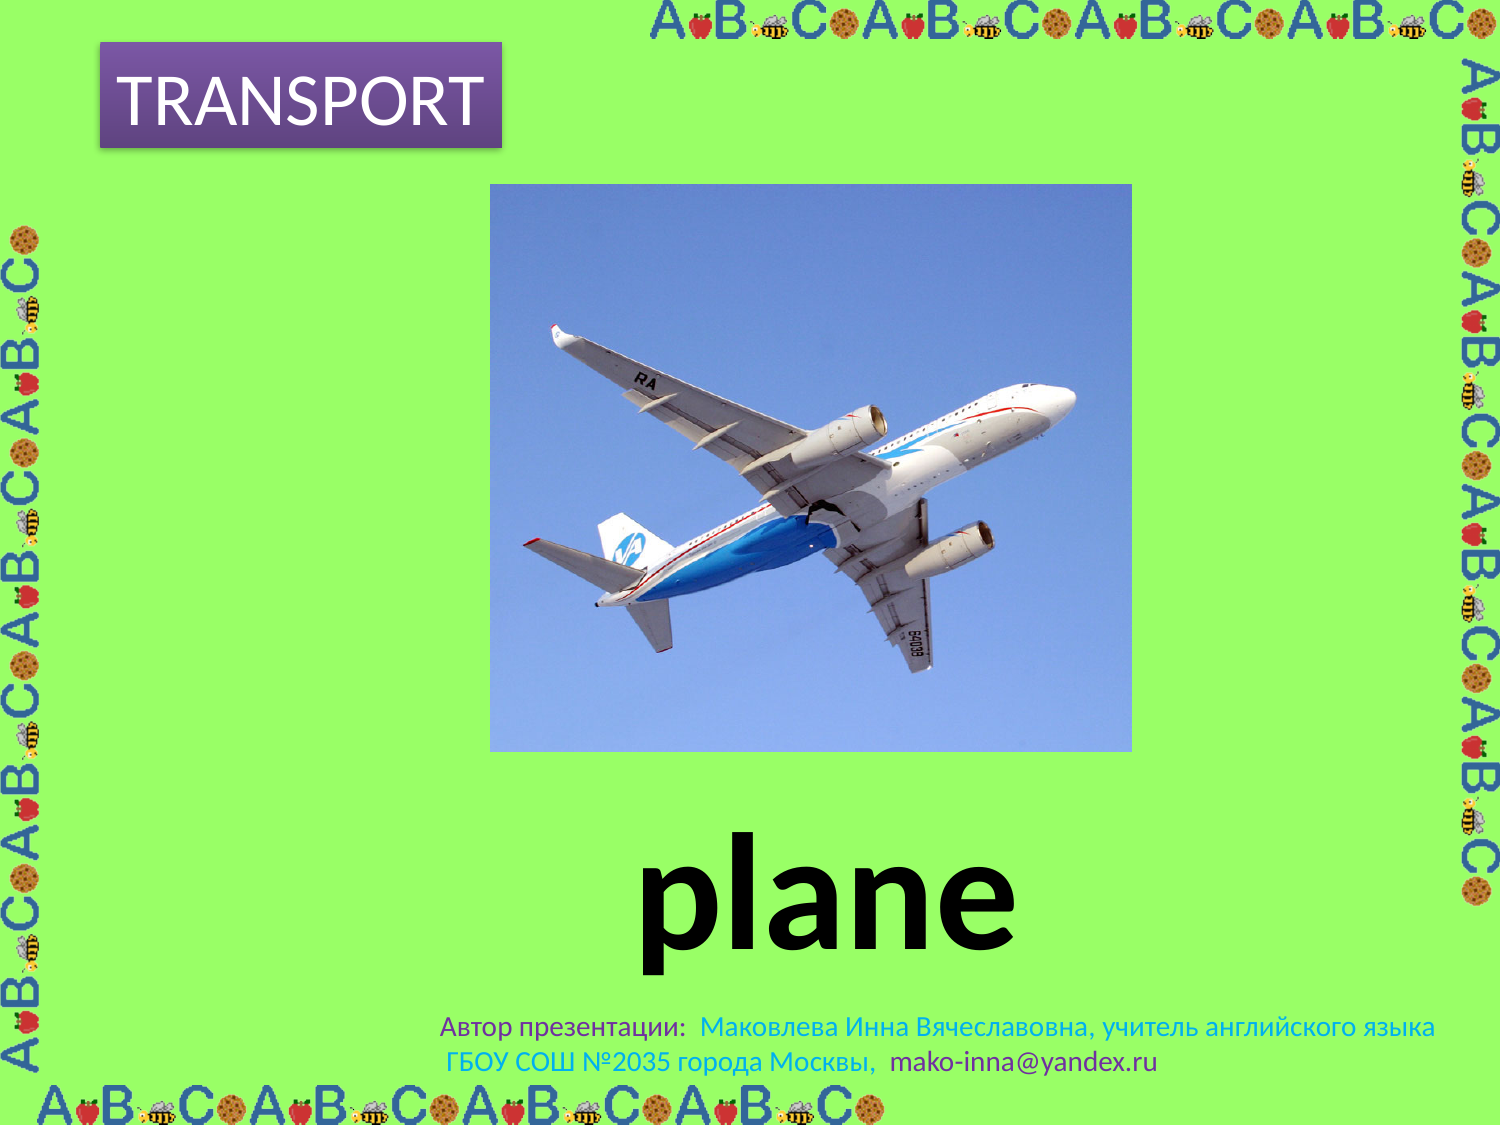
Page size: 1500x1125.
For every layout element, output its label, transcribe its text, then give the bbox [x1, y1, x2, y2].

picture [37, 1085, 888, 1125]
picture [649, 0, 1500, 40]
text_box plane [277, 775, 1376, 990]
picture [0, 223, 445, 1072]
text_box TRANSPORT [100, 42, 502, 148]
picture [489, 59, 1500, 908]
text_box Автор презентации: Маковлева Инна Вячеславовна, учитель английского языка ГБОУ СОШ №2035 города Москвы, mako-inna@yandex.ru [424, 999, 1463, 1085]
